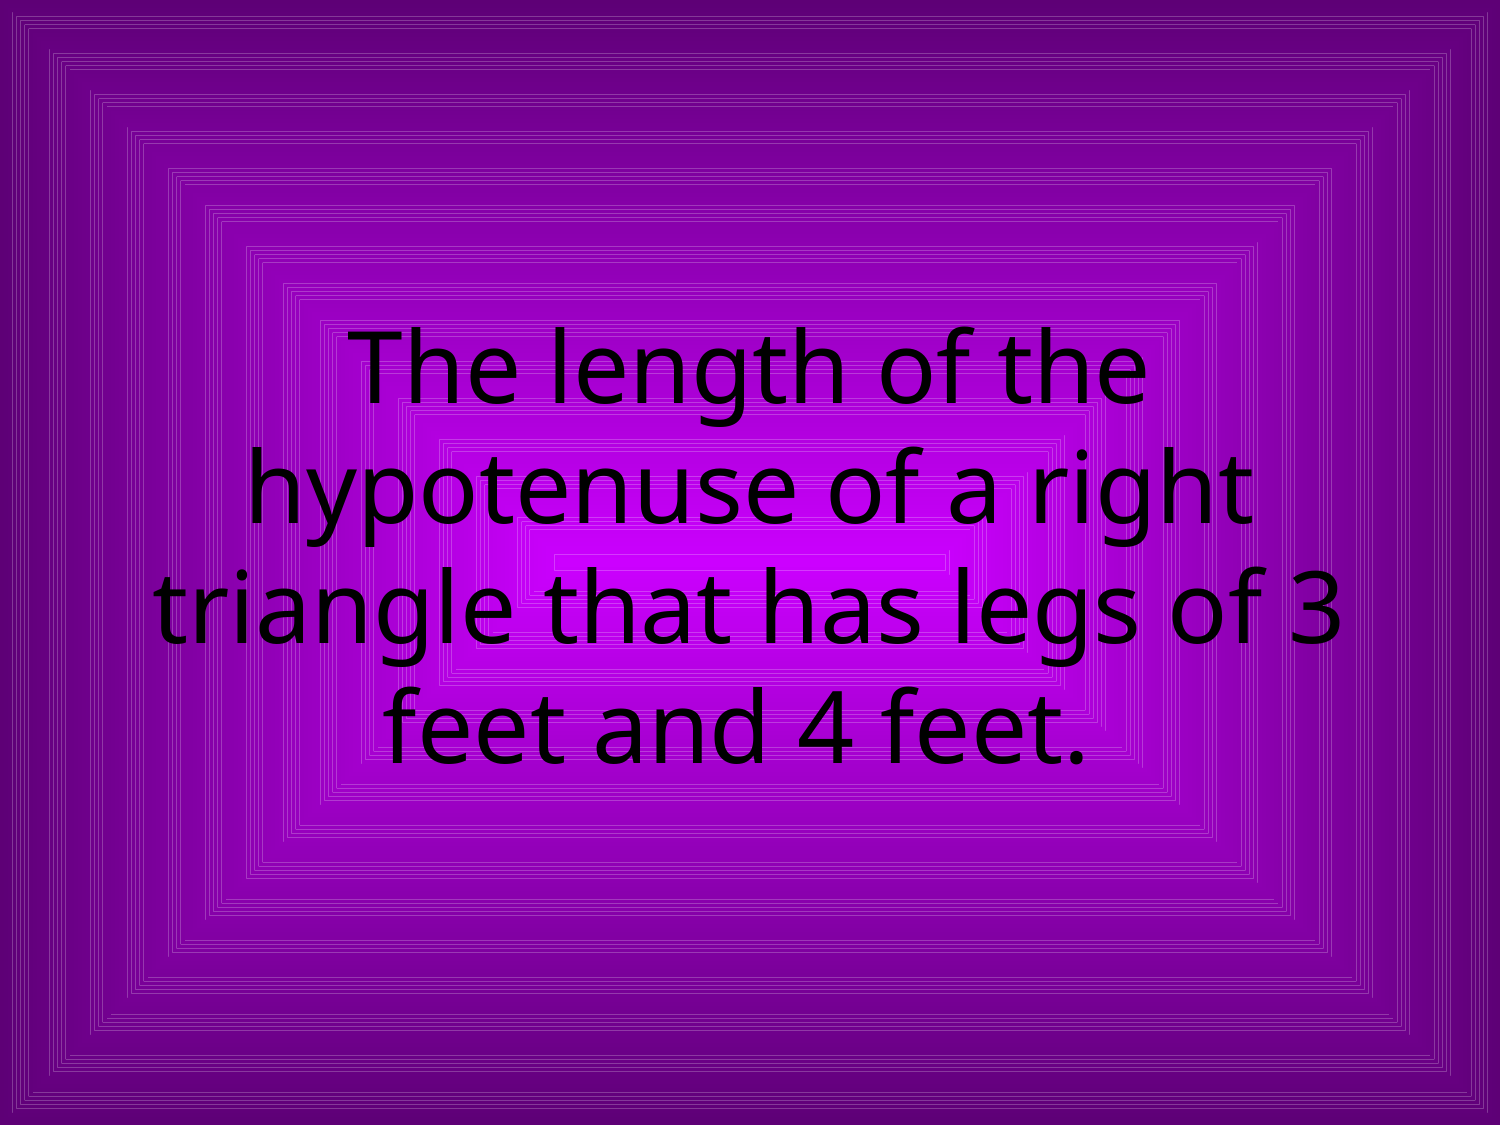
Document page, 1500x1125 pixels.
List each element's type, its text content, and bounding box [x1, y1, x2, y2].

title The length of the hypotenuse of a right triangle that has legs of 3 feet and 4 feet. [112, 99, 1388, 988]
